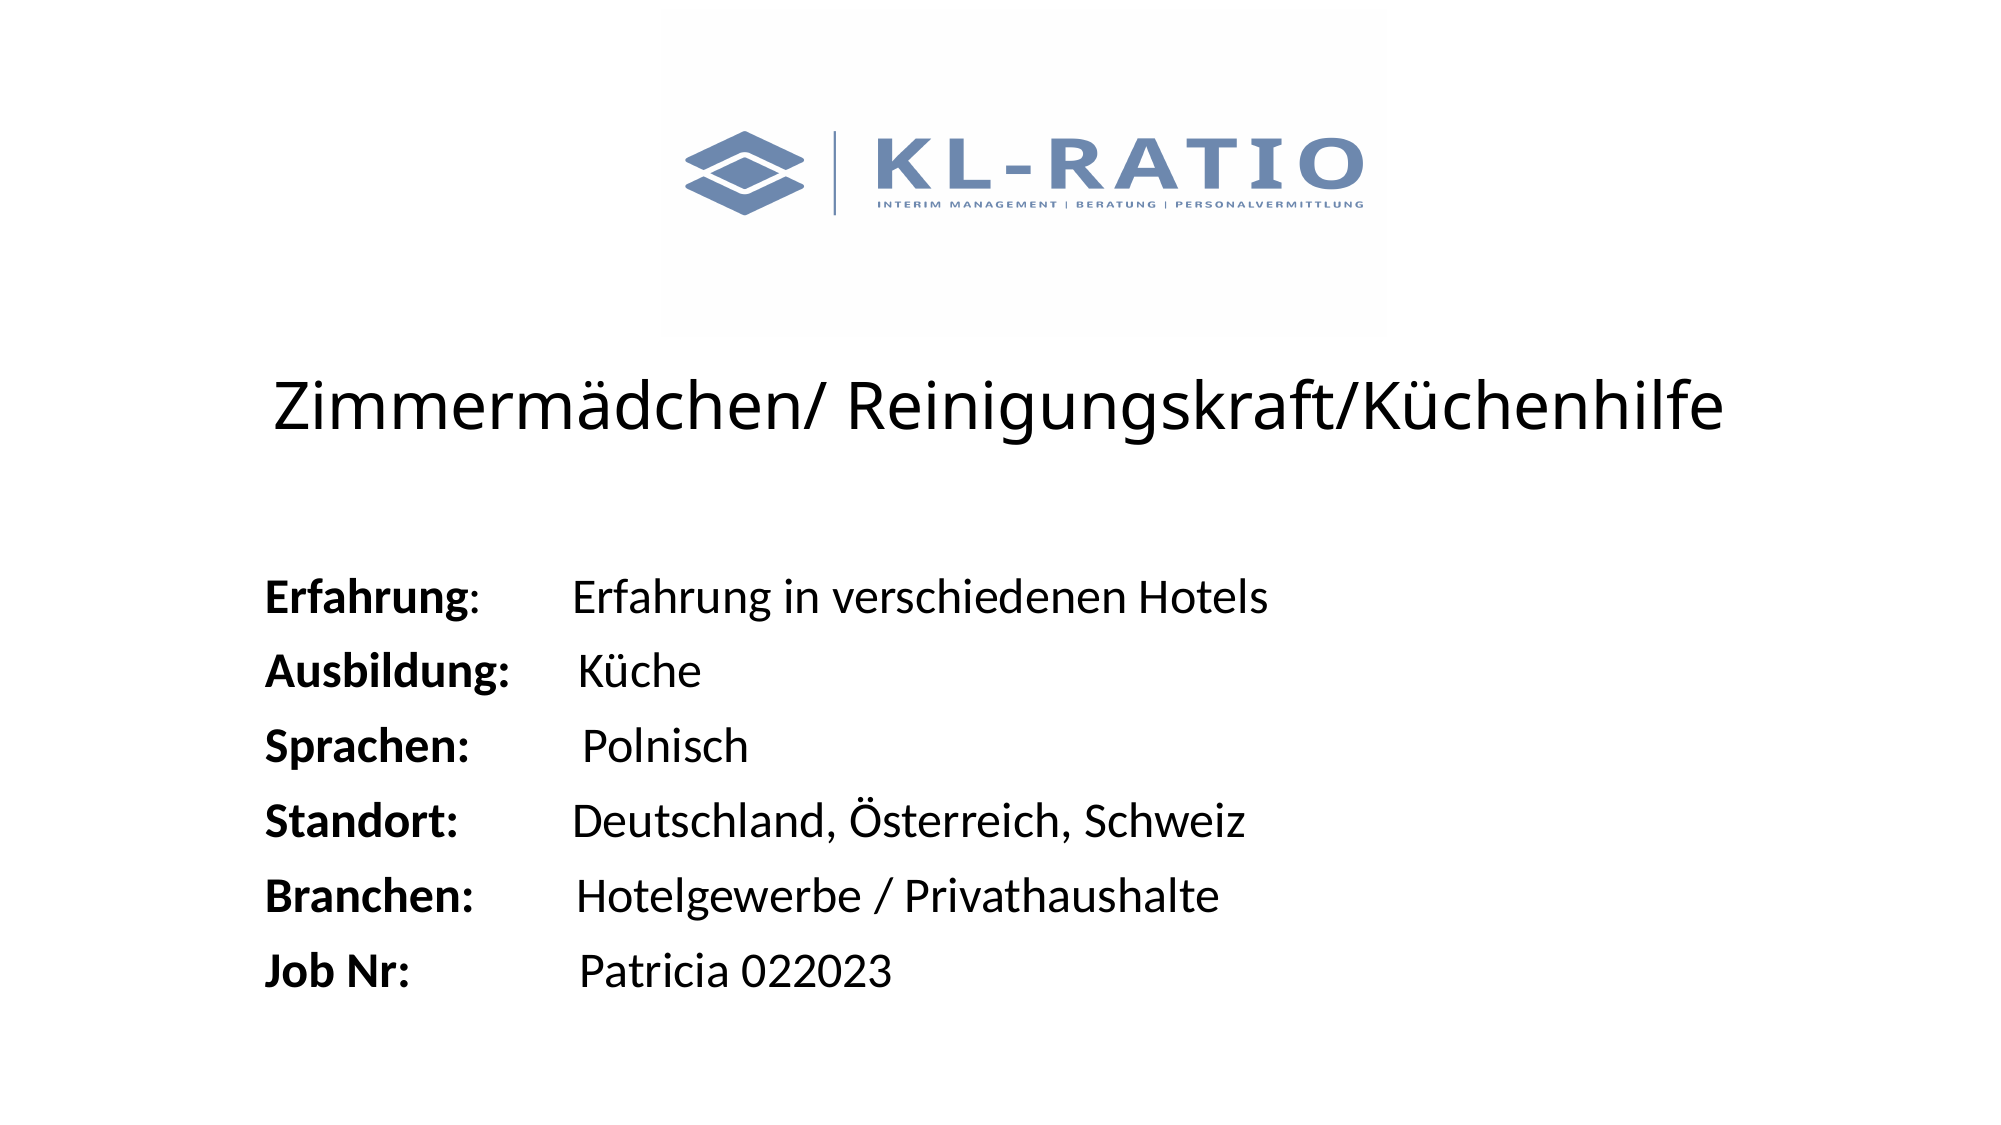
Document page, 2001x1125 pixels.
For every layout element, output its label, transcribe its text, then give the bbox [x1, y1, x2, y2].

title Zimmermädchen/ Reinigungskraft/Küchenhilfe [249, 336, 1750, 523]
subtitle Erfahrung: Erfahrung in verschiedenen Hotels Ausbildung: Küche Sprachen: Polnisch Standort: Deutschland, Österreich, Schweiz Branchen: Hotelgewerbe / Privathaushalte Job Nr: Patricia 022023 [249, 562, 1750, 1037]
picture [661, 9, 1387, 337]
